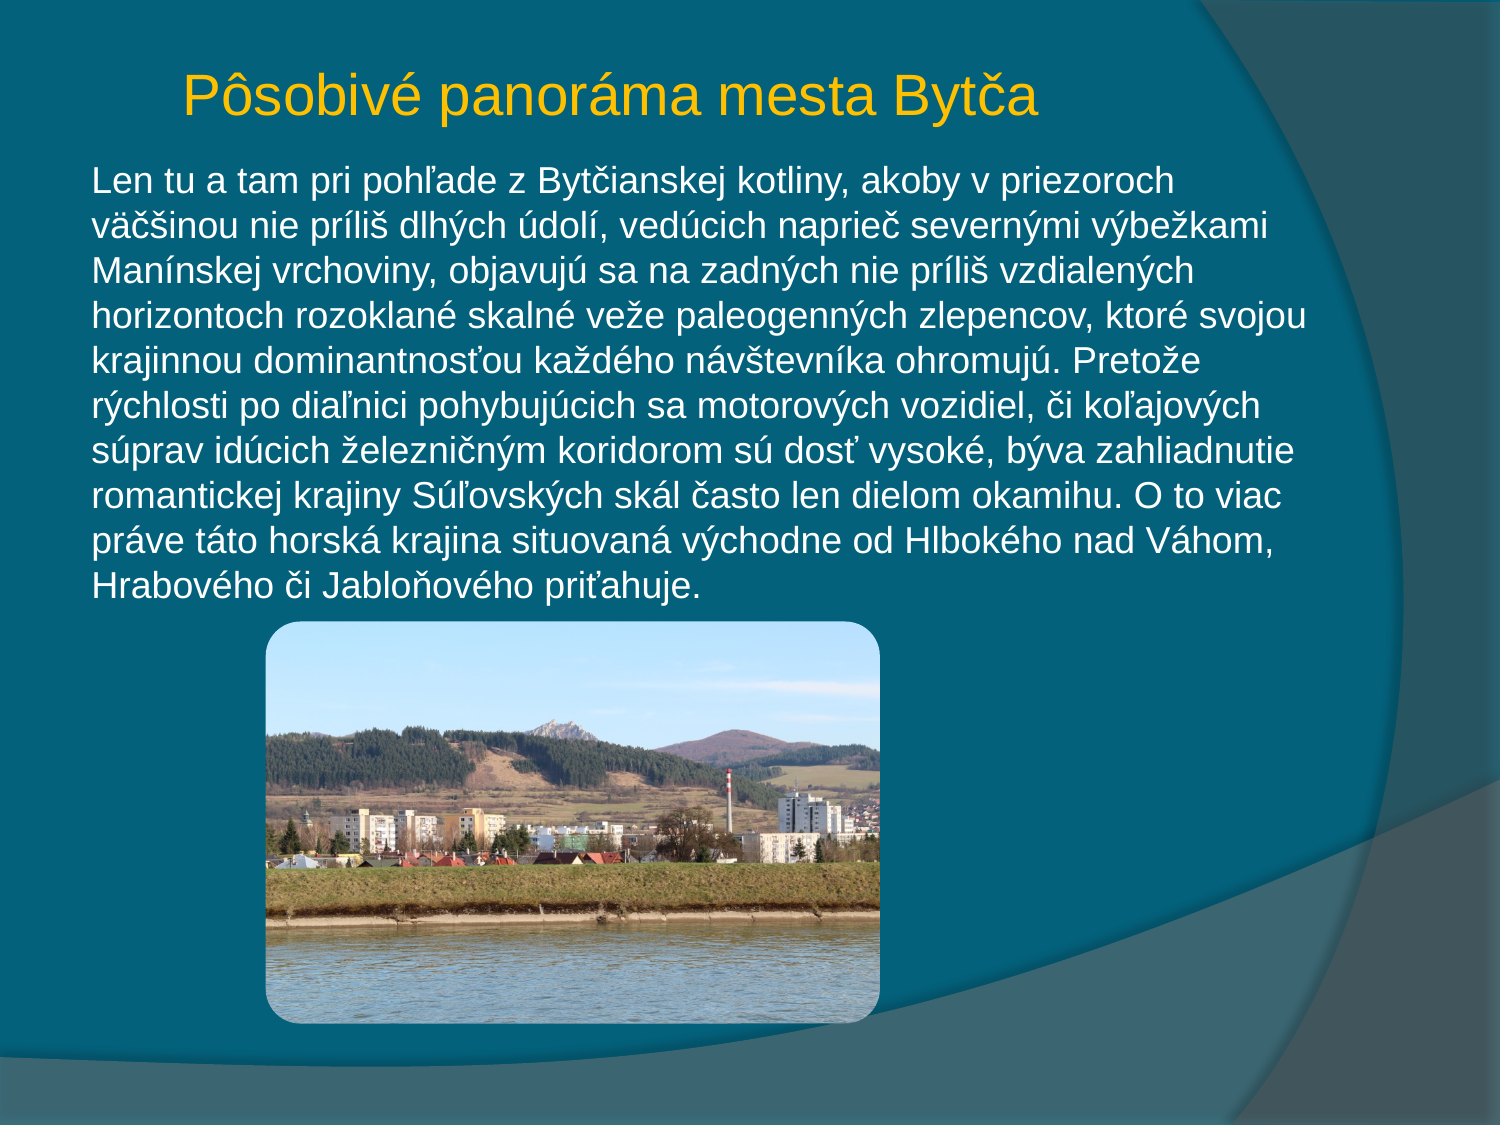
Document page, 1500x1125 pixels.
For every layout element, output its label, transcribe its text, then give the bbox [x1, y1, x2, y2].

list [265, 621, 881, 1024]
list Len tu a tam pri pohľade z Bytčianskej kotliny, akoby v priezoroch väčšinou nie príliš dlhých údolí, vedúcich naprieč severnými výbežkami Manínskej vrchoviny, objavujú sa na zadných nie príliš vzdialených horizontoch rozoklané skalné veže paleogenných zlepencov, ktoré svojou krajinnou dominantnosťou každého návštevníka ohromujú. Pretože rýchlosti po diaľnici pohybujúcich sa motorových vozidiel, či koľajových súprav idúcich železničným koridorom sú dosť vysoké, býva zahliadnutie romantickej krajiny Súľovských skál často len dielom okamihu. O to viac práve táto horská krajina situovaná východne od Hlbokého nad Váhom, Hrabového či Jabloňového priťahuje. [76, 149, 1341, 669]
title Pôsobivé panoráma mesta Bytča [0, 0, 1223, 185]
